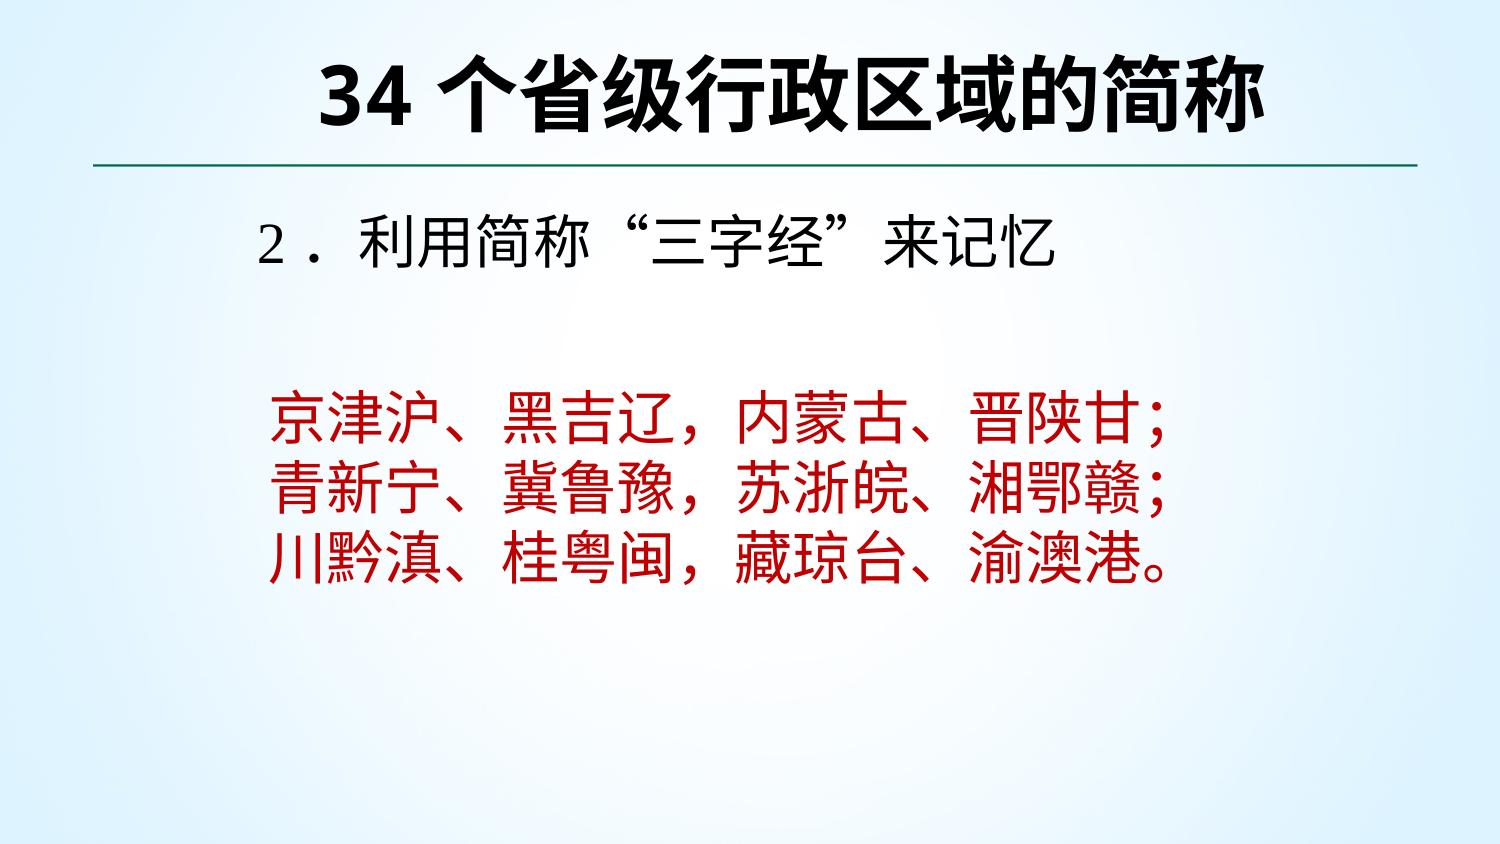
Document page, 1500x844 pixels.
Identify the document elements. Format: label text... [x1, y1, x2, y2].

text_box 34个省级行政区域的简称 [159, 45, 1424, 139]
text_box 京津沪、黑吉辽，内蒙古、晋陕甘； 青新宁、冀鲁豫，苏浙皖、湘鄂赣； 川黔滇、桂粤闽，藏琼台、渝澳港。 [253, 373, 1247, 599]
picture [0, 0, 1500, 844]
text_box 2．利用简称“三字经”来记忆 [242, 197, 1105, 283]
